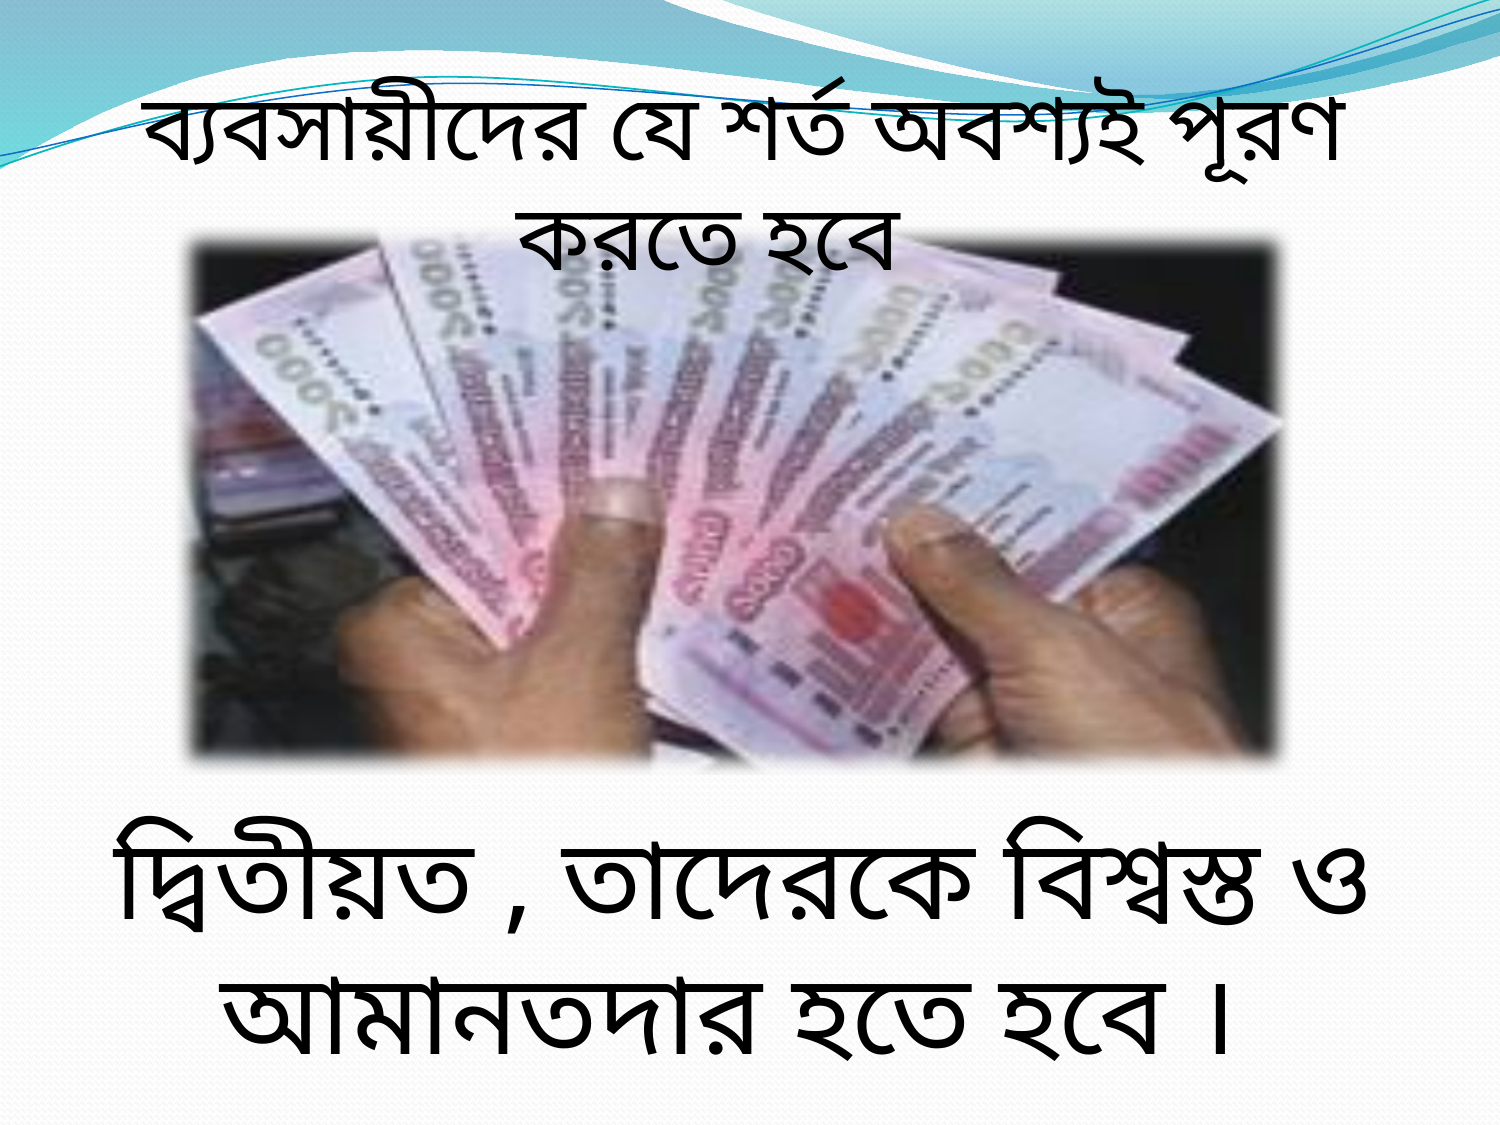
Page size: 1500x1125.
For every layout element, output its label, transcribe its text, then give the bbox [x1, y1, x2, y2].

text_box দ্বিতীয়ত , তাদেরকে বিশ্বস্ত ও আমানতদার হতে হবে । [50, 799, 1438, 1085]
text_box ব্যবসায়ীদের যে শর্ত অবশ্যই পূরণ করতে হবে [24, 61, 1463, 296]
picture [174, 224, 1294, 776]
